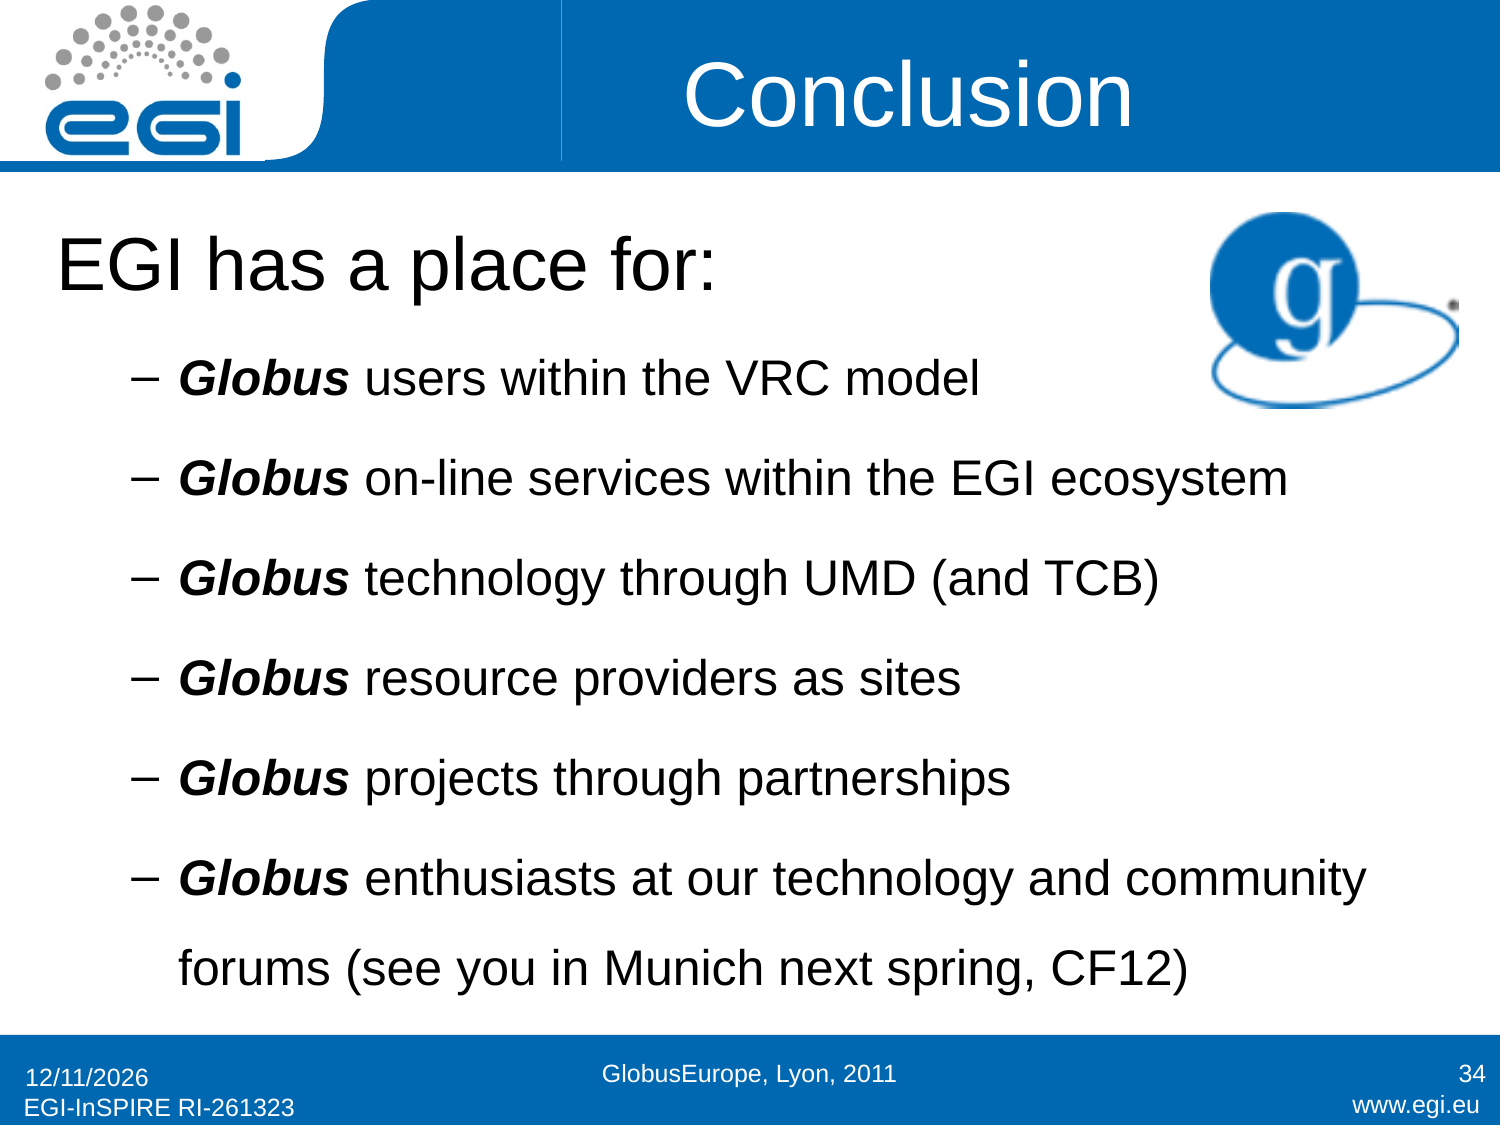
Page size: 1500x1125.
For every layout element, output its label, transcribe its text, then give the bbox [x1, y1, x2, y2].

slide_number 34 [1151, 1042, 1500, 1103]
title Conclusion [348, 19, 1471, 161]
footer GlobusEurope, Lyon, 2011 [512, 1042, 988, 1103]
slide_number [10, 1046, 361, 1106]
picture [1210, 212, 1459, 410]
list EGI has a place for: Globus users within the VRC model Globus on-line services within the EGI ecosystem Globus technology through UMD (and TCB) Globus resource providers as sites Globus projects through partnerships Globus enthusiasts at our technology and community forums (see you in Munich next spring, CF12) [41, 208, 1477, 1035]
picture [0, 0, 265, 161]
